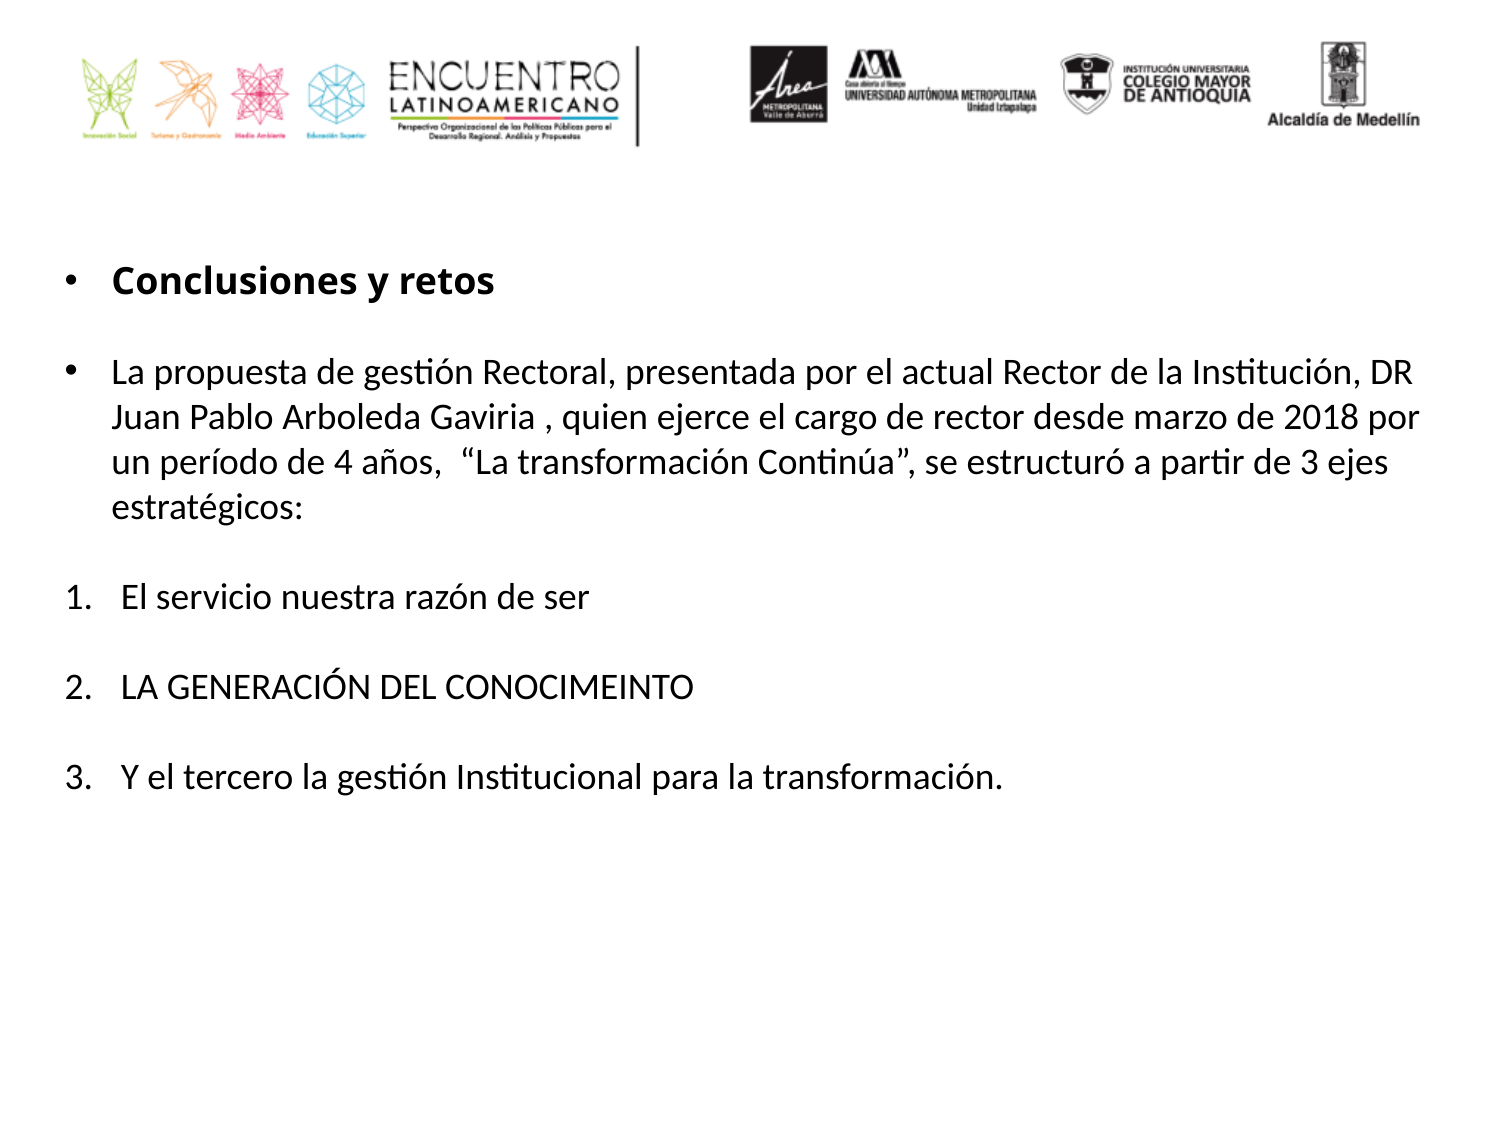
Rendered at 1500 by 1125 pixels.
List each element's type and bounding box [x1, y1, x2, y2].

text_box [0, 8, 1500, 1125]
